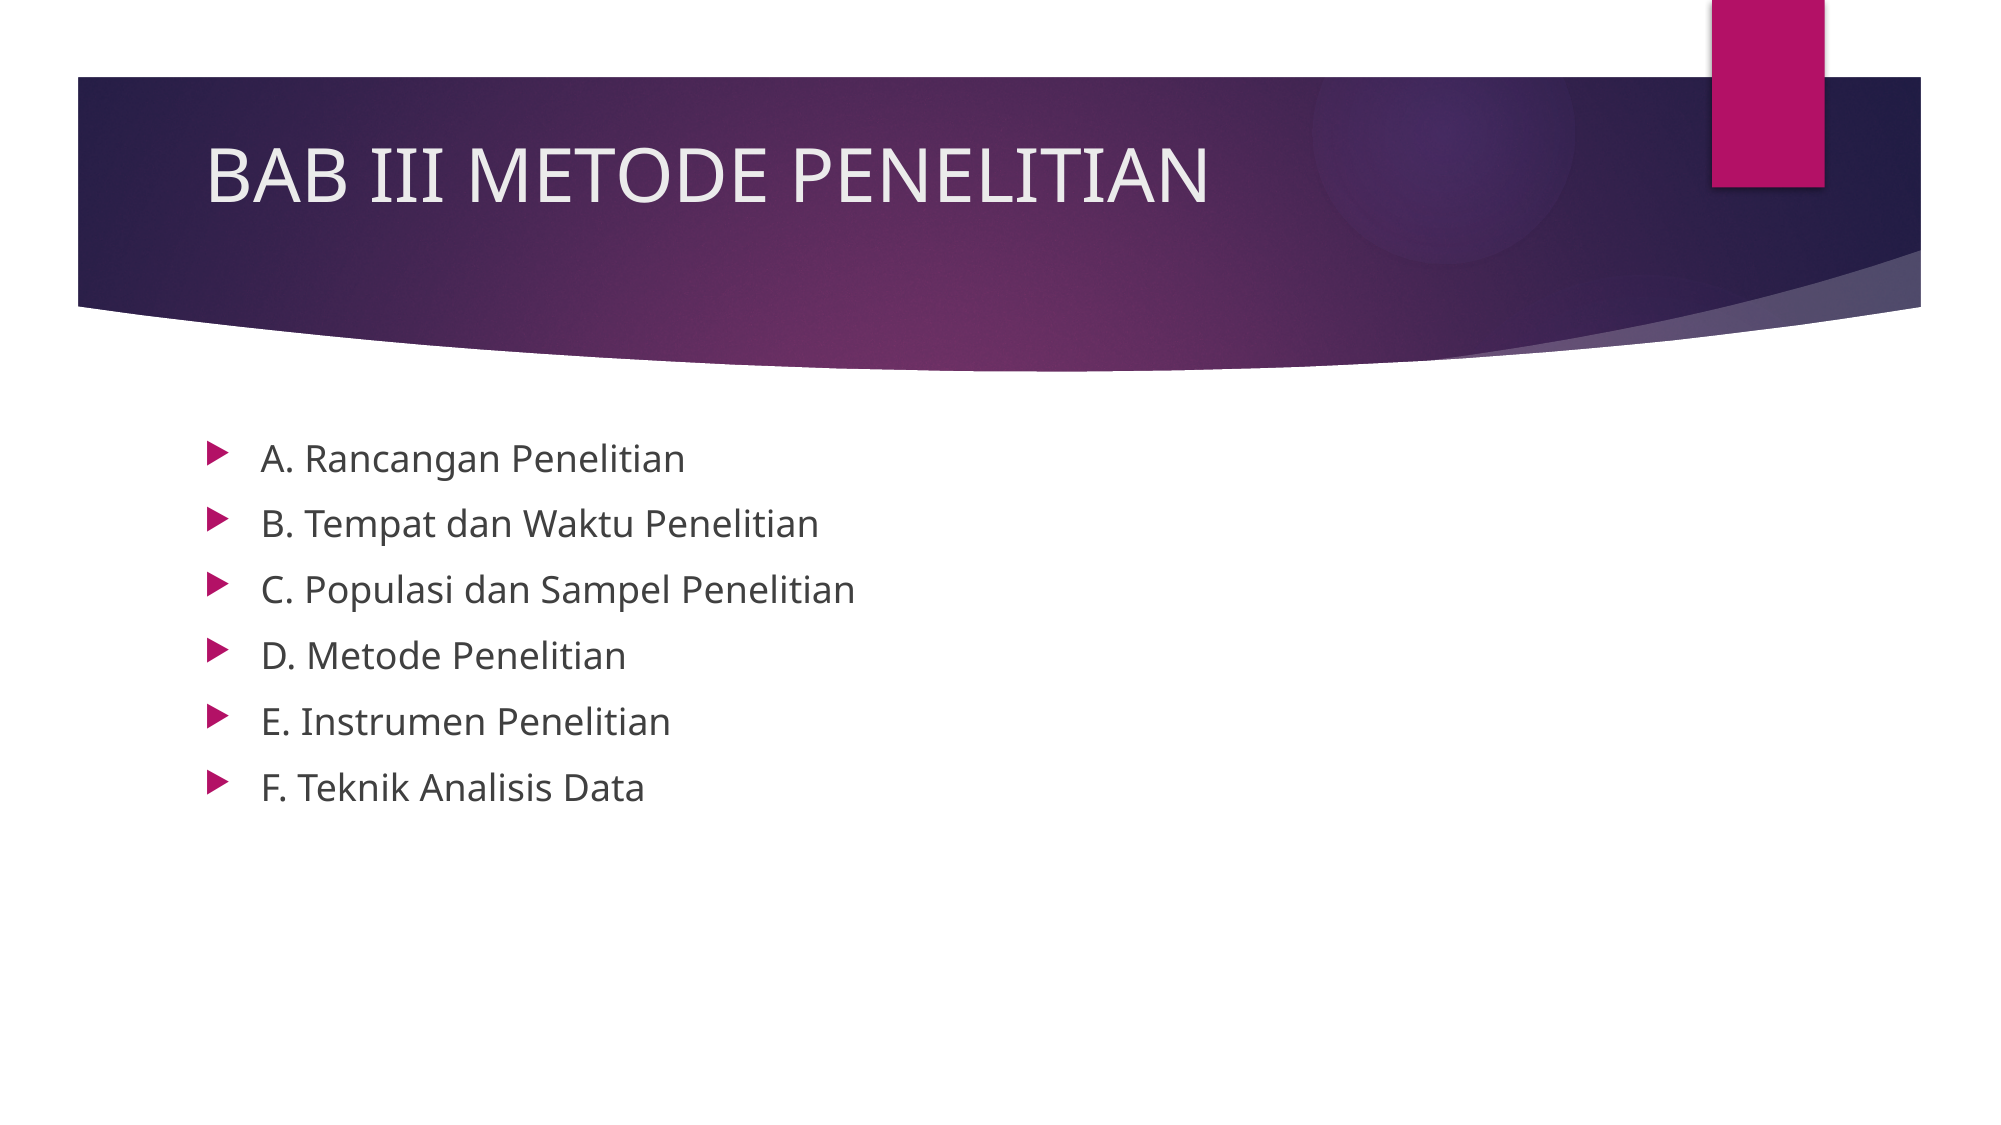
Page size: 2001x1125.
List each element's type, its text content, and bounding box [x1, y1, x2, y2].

title BAB III METODE PENELITIAN [189, 159, 1627, 276]
list A. Rancangan Penelitian B. Tempat dan Waktu Penelitian C. Populasi dan Sampel Penelitian D. Metode Penelitian E. Instrumen Penelitian F. Teknik Analisis Data [189, 427, 1638, 988]
